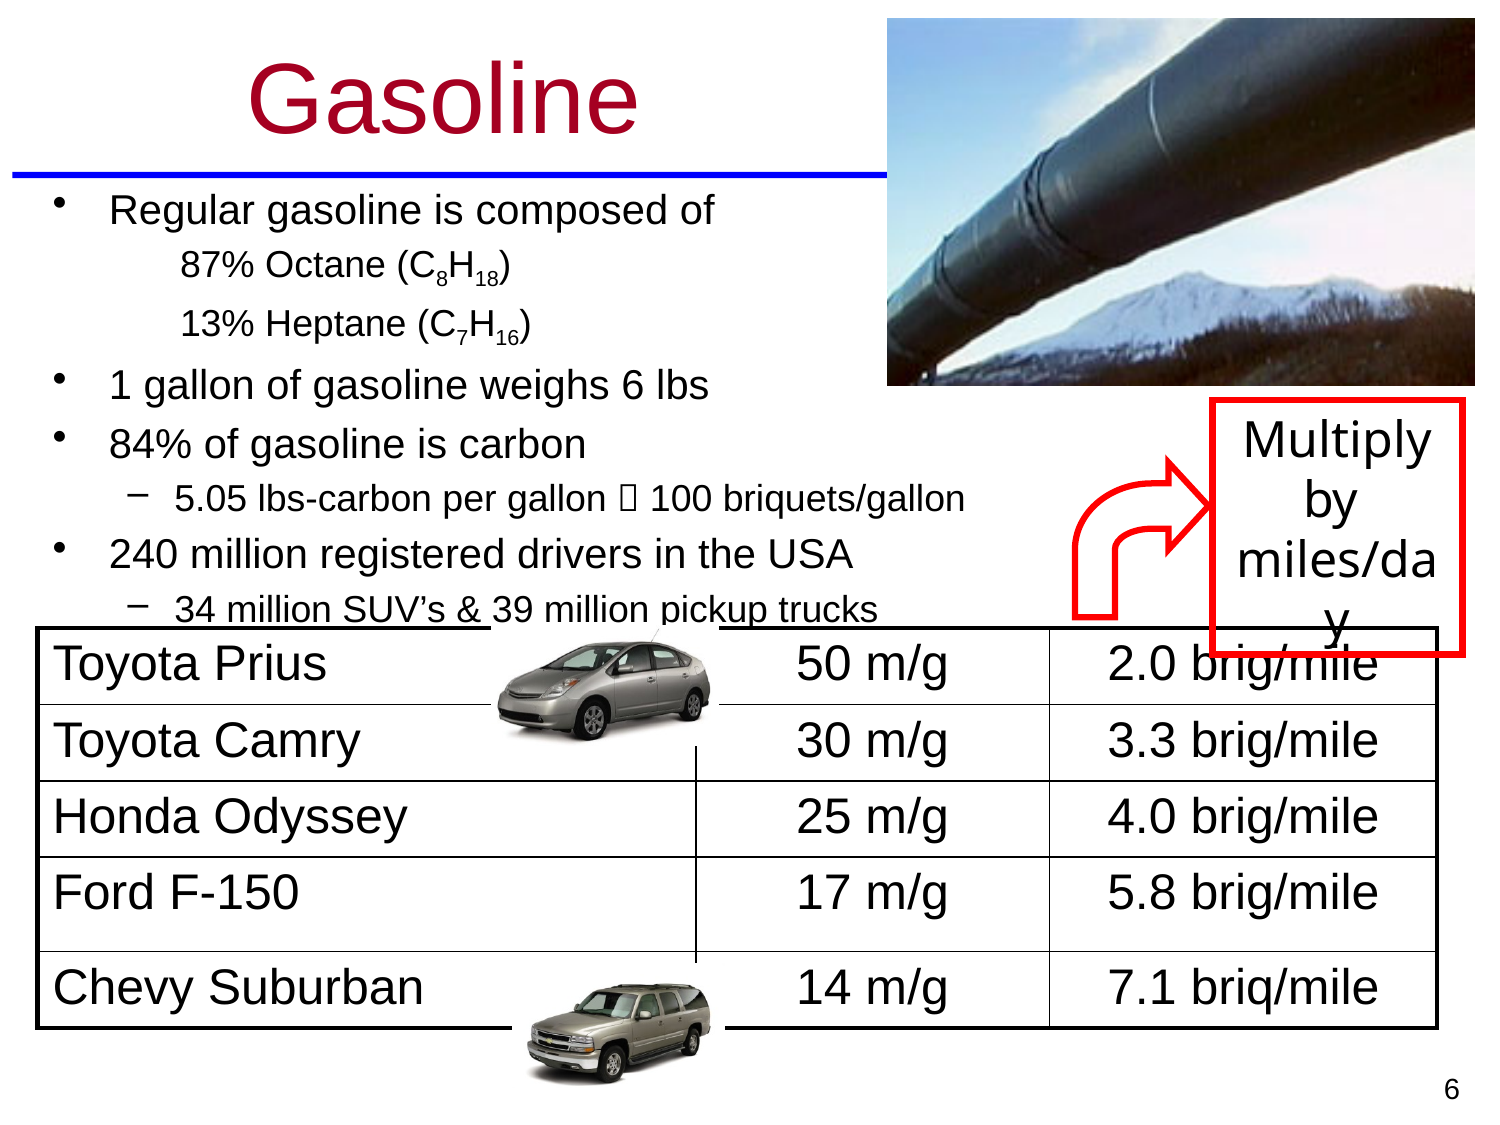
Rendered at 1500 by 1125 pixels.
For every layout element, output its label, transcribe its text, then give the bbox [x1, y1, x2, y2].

list Regular gasoline is composed of 87% Octane (C8H18) 13% Heptane (C7H16) 1 gallon of gasoline weighs 6 lbs 84% of gasoline is carbon 5.05 lbs-carbon per gallon  100 briquets/gallon 240 million registered drivers in the USA 34 million SUV’s & 39 million pickup trucks [37, 174, 1475, 650]
table_header 2.0 brig/mile [1050, 630, 1435, 704]
table_cell 30 m/g [697, 705, 1049, 780]
text_box Multiply by miles/day [1212, 399, 1463, 655]
picture [887, 18, 1476, 387]
slide_number 6 [1374, 1062, 1475, 1103]
table_cell Honda Odyssey [40, 782, 695, 856]
table_cell 4.0 brig/mile [1050, 782, 1435, 856]
picture [512, 963, 726, 1088]
table_cell 17 m/g [697, 858, 1049, 951]
table_cell 25 m/g [697, 782, 1049, 856]
table_cell Chevy Suburban [40, 952, 695, 1026]
table_cell Ford F-150 [40, 858, 695, 951]
table_cell Toyota Camry [40, 705, 695, 780]
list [491, 625, 720, 746]
table_header 50 m/g [723, 630, 1049, 704]
table_cell 3.3 brig/mile [1050, 705, 1435, 780]
table_cell 7.1 briq/mile [1050, 952, 1435, 1026]
table_header Toyota Prius [40, 630, 486, 704]
table_cell 14 m/g [697, 952, 1049, 1026]
title Gasoline [162, 12, 725, 174]
table_cell 5.8 brig/mile [1050, 858, 1435, 951]
text_box [1074, 462, 1209, 618]
